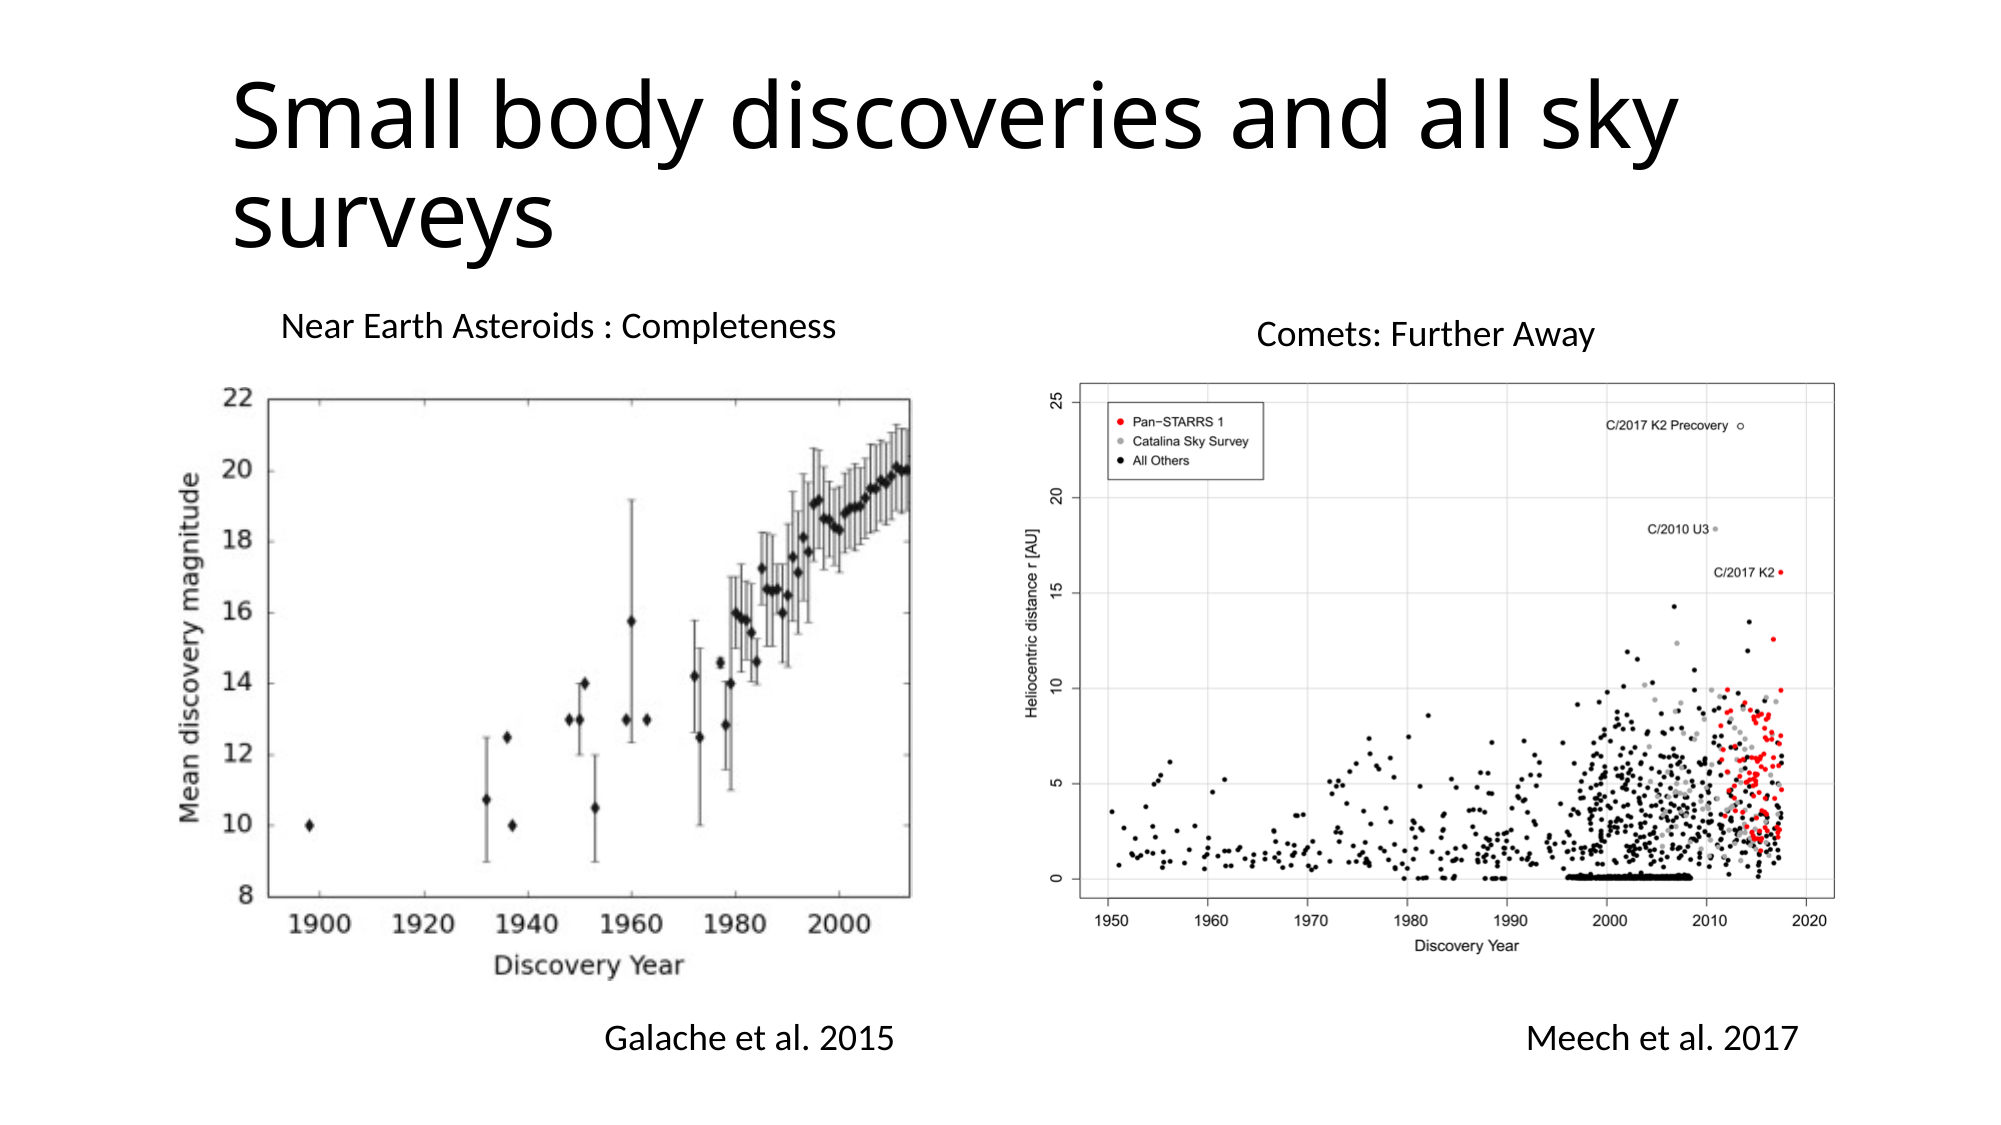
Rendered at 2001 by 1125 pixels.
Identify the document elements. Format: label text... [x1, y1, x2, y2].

text_box Meech et al. 2017 [1510, 1005, 1815, 1065]
text_box Galache et al. 2015 [589, 1005, 911, 1065]
text_box Near Earth Asteroids : Completeness [266, 293, 853, 354]
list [178, 387, 913, 981]
title Small body discoveries and all sky surveys [216, 59, 1863, 278]
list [990, 370, 1863, 957]
text_box Comets: Further Away [1242, 302, 1611, 362]
